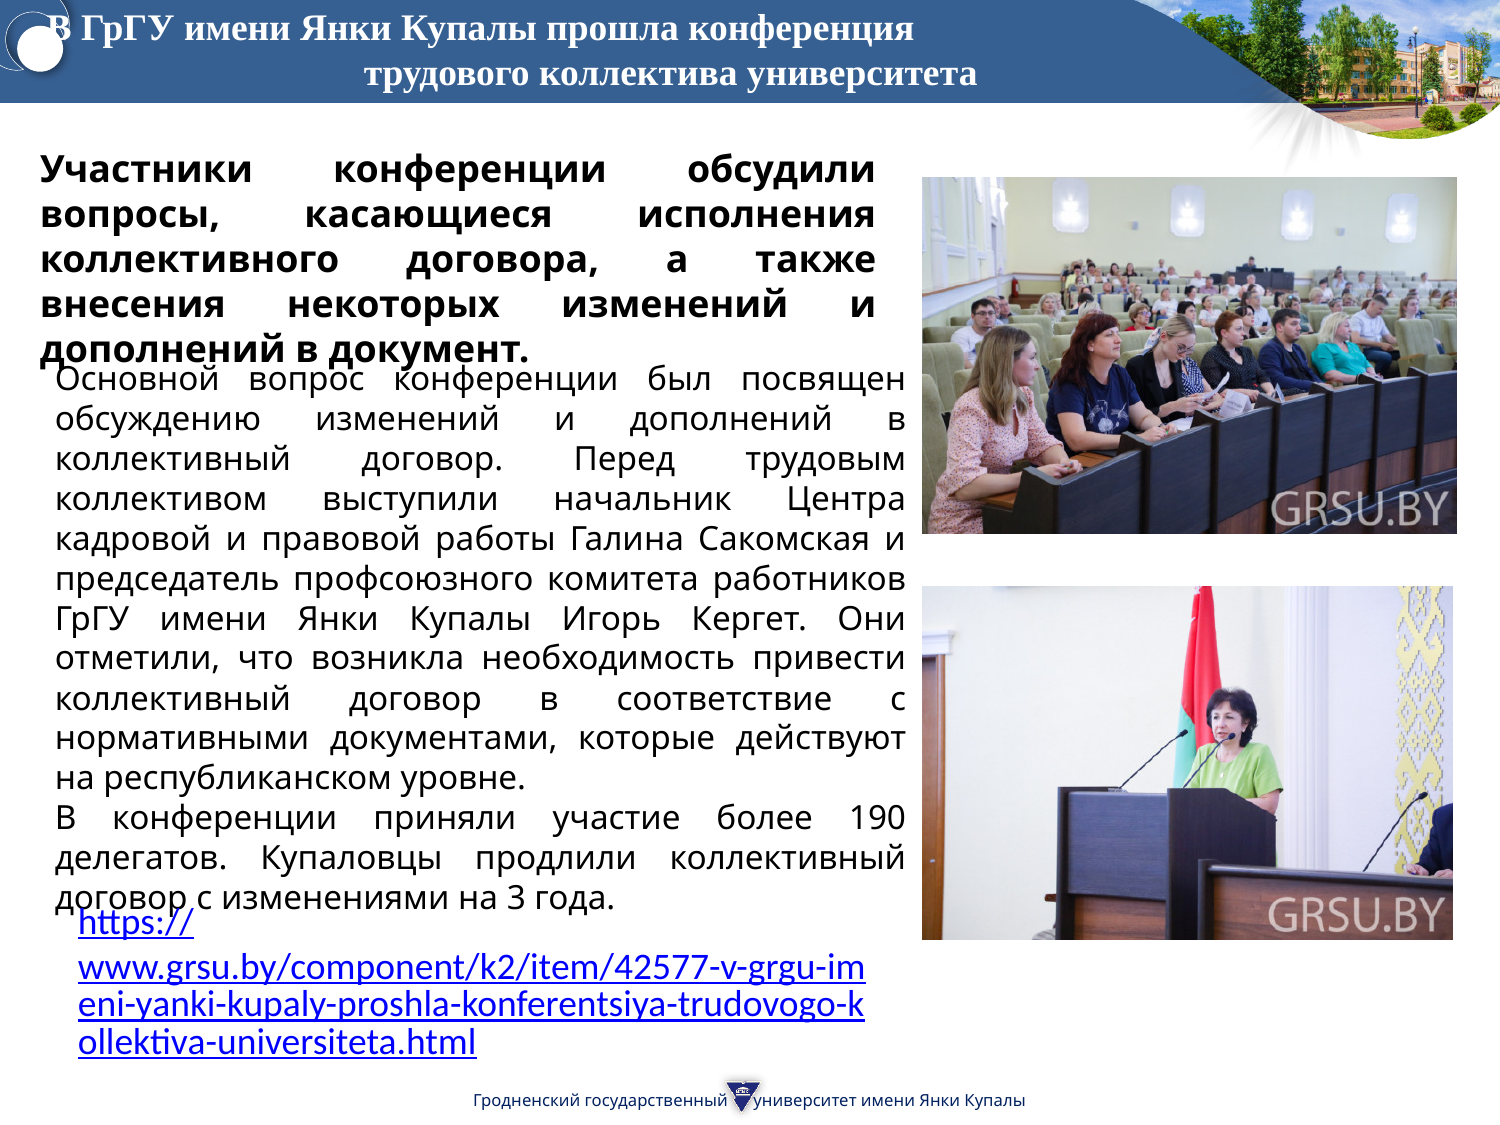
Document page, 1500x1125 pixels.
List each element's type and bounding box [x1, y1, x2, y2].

text_box [0, 0, 1500, 1118]
picture [921, 177, 1458, 534]
picture [921, 585, 1453, 940]
